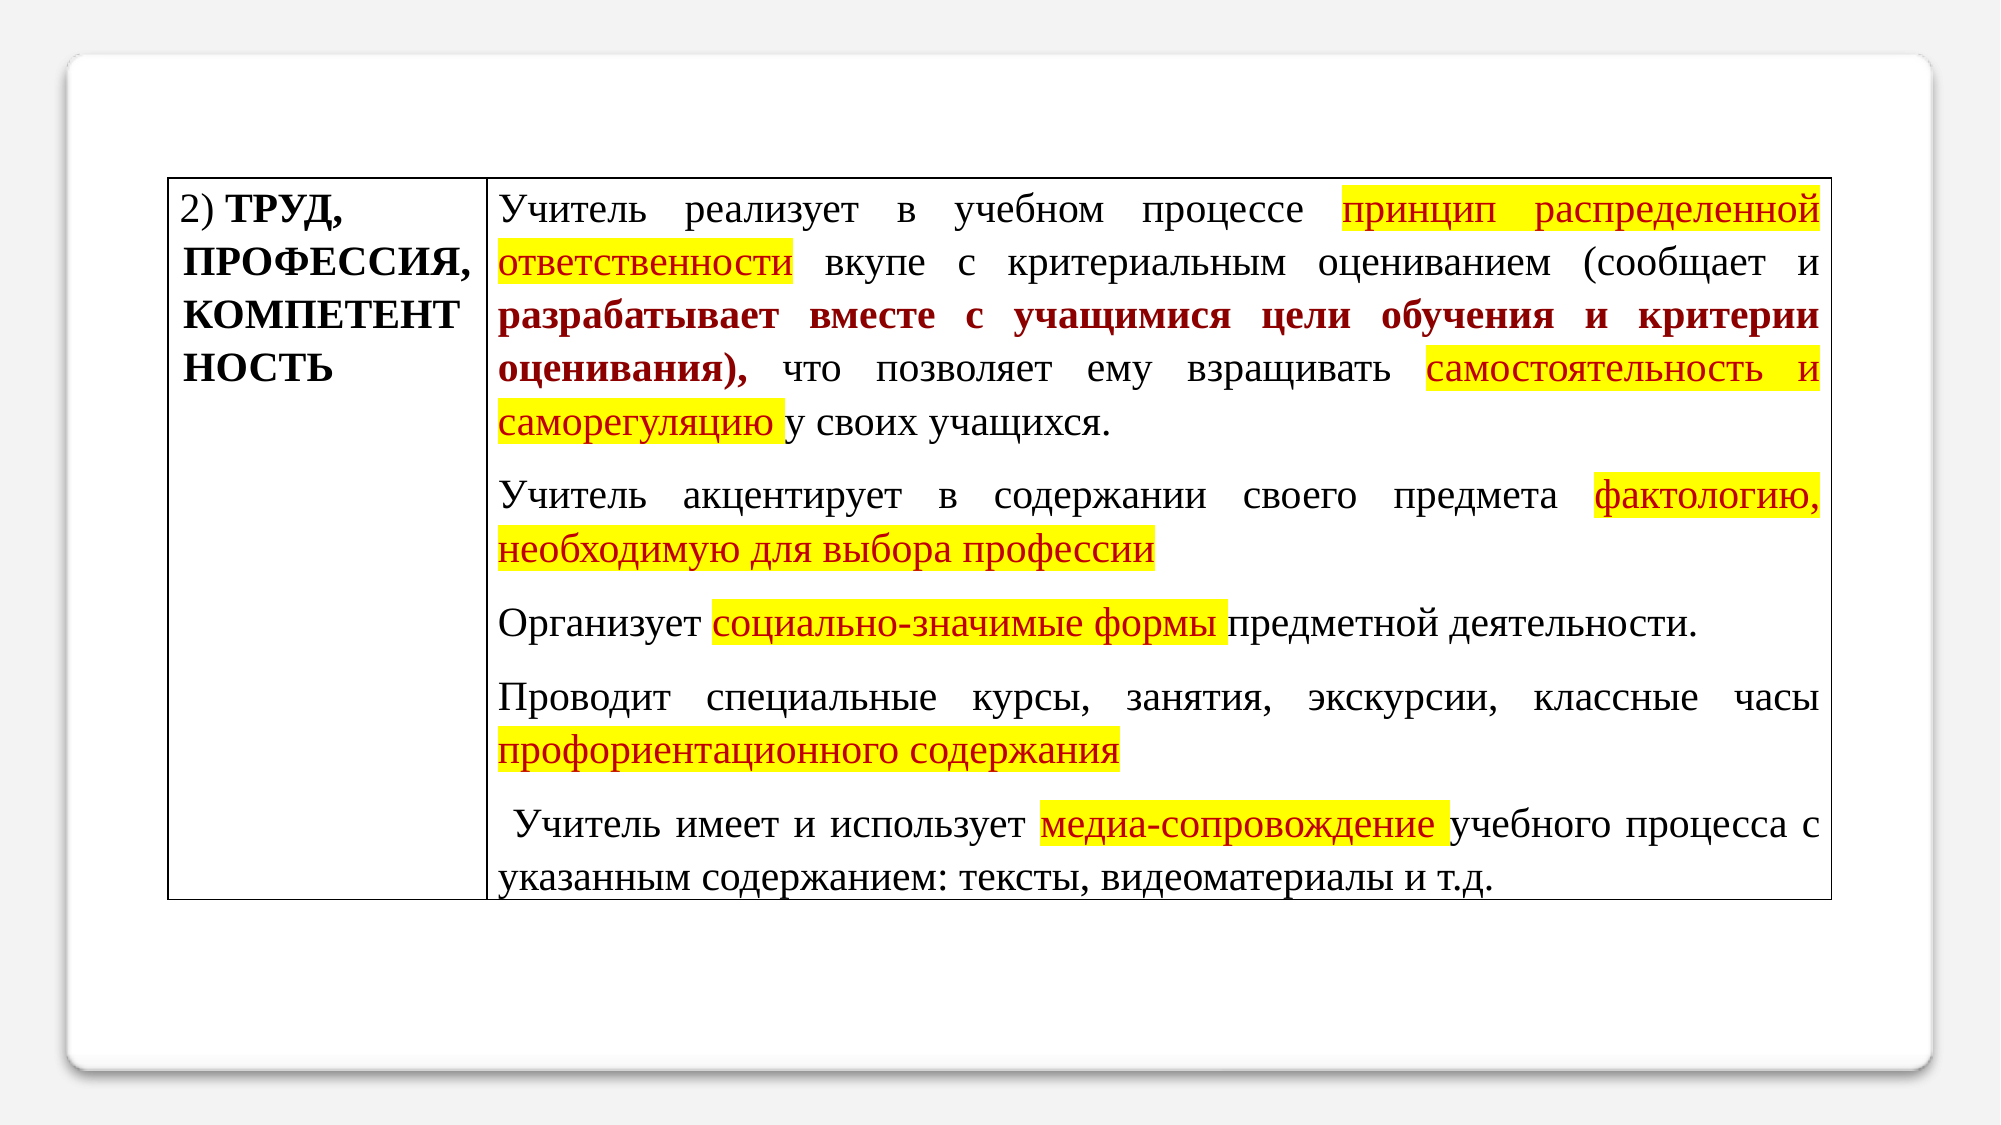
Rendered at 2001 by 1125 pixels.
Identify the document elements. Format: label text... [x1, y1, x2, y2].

table_header Учитель реализует в учебном процессе принцип распределенной ответственности вкупе с критериальным оцениванием (сообщает и разрабатывает вместе с учащимися цели обучения и критерии оценивания), что позволяет ему взращивать самостоятельность и саморегуляцию у своих учащихся. Учитель акцентирует в содержании своего предмета фактологию, необходимую для выбора профессии Организует социально-значимые формы предметной деятельности. Проводит специальные курсы, занятия, экскурсии, классные часы профориентационного содержания Учитель имеет и использует медиа-сопровождение учебного процесса с указанным содержанием: тексты, видеоматериалы и т.д. [488, 179, 1831, 899]
table_header 2) ТРУД, ПРОФЕССИЯ, КОМПЕТЕНТНОСТЬ [169, 179, 486, 899]
